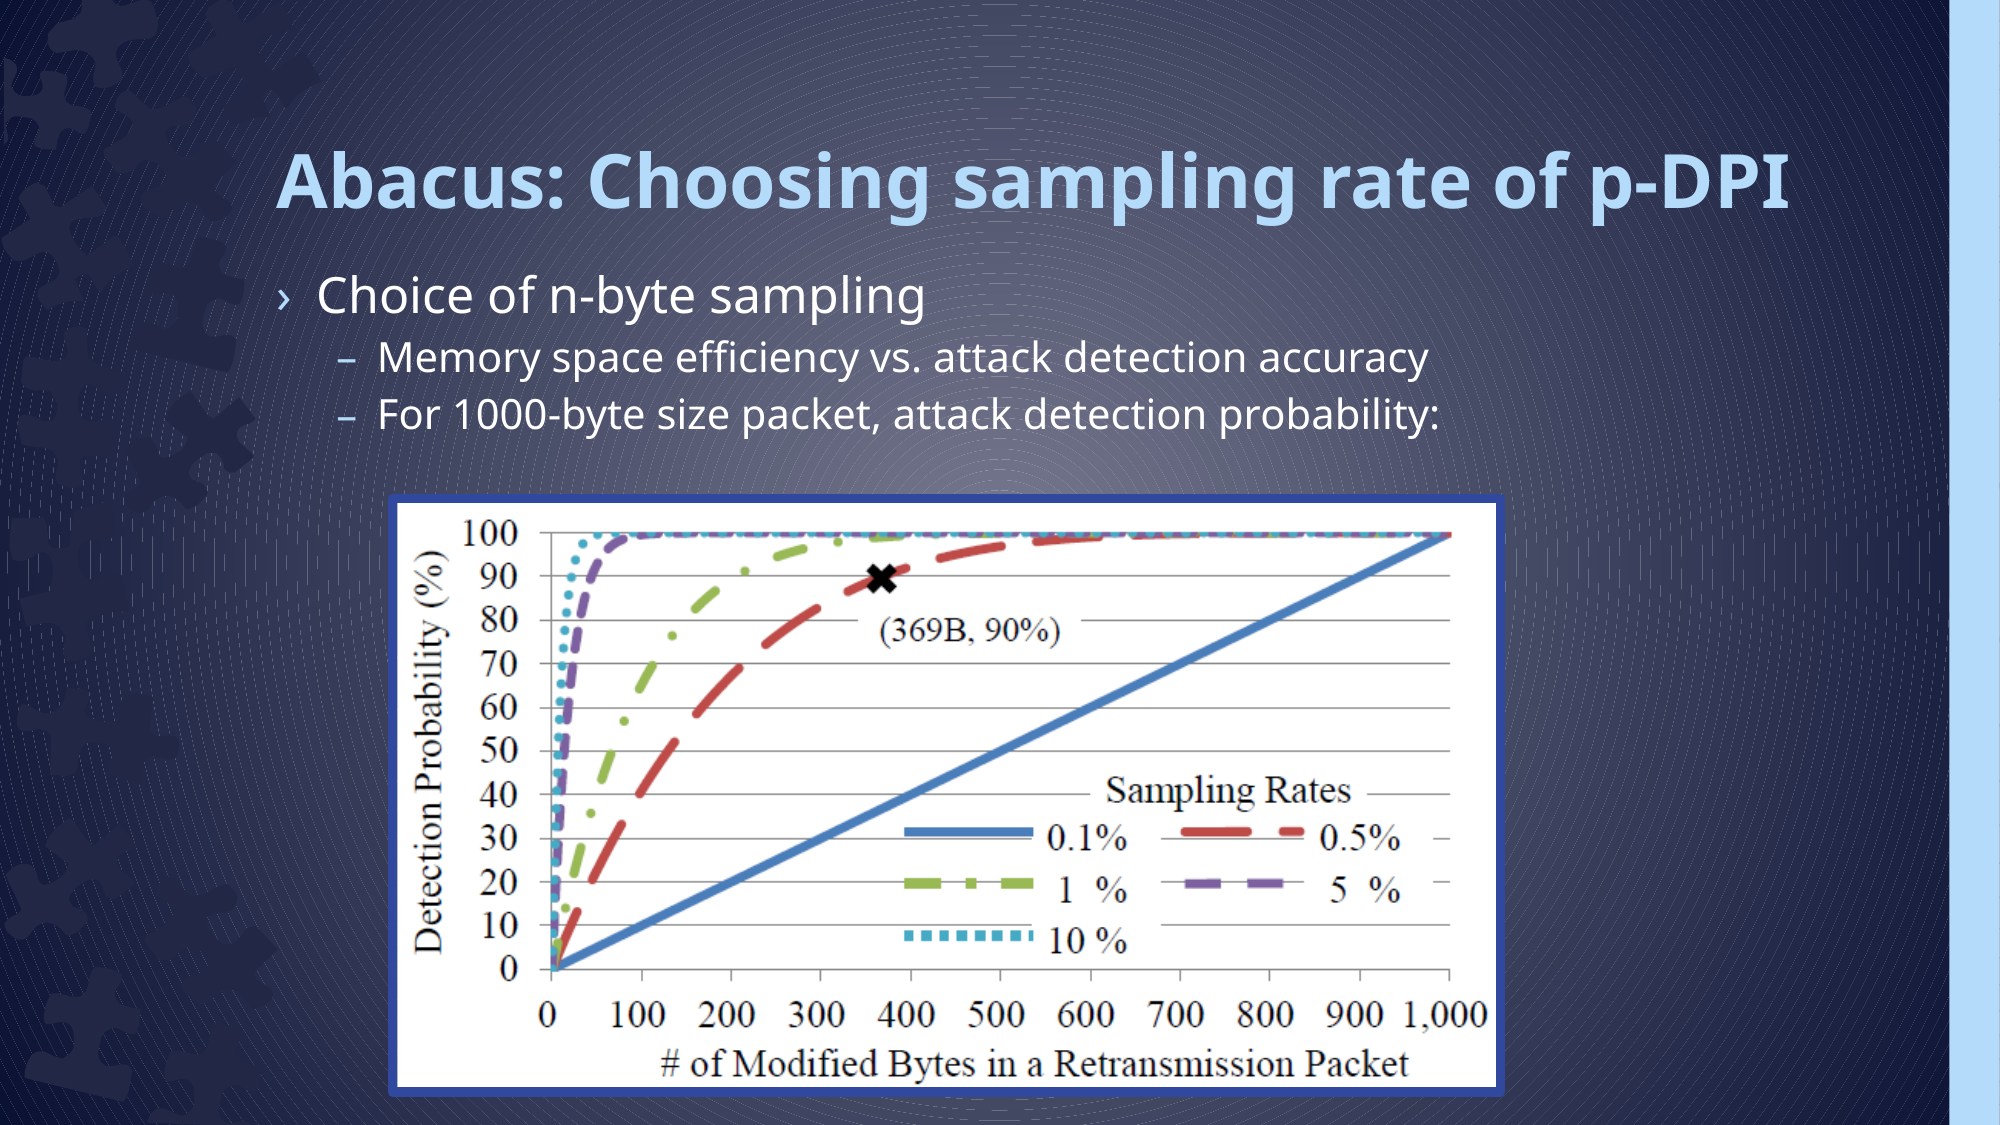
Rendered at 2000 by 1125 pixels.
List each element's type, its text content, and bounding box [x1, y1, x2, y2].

picture [397, 503, 1496, 1088]
title Abacus: Choosing sampling rate of p-DPI [261, 29, 1867, 233]
